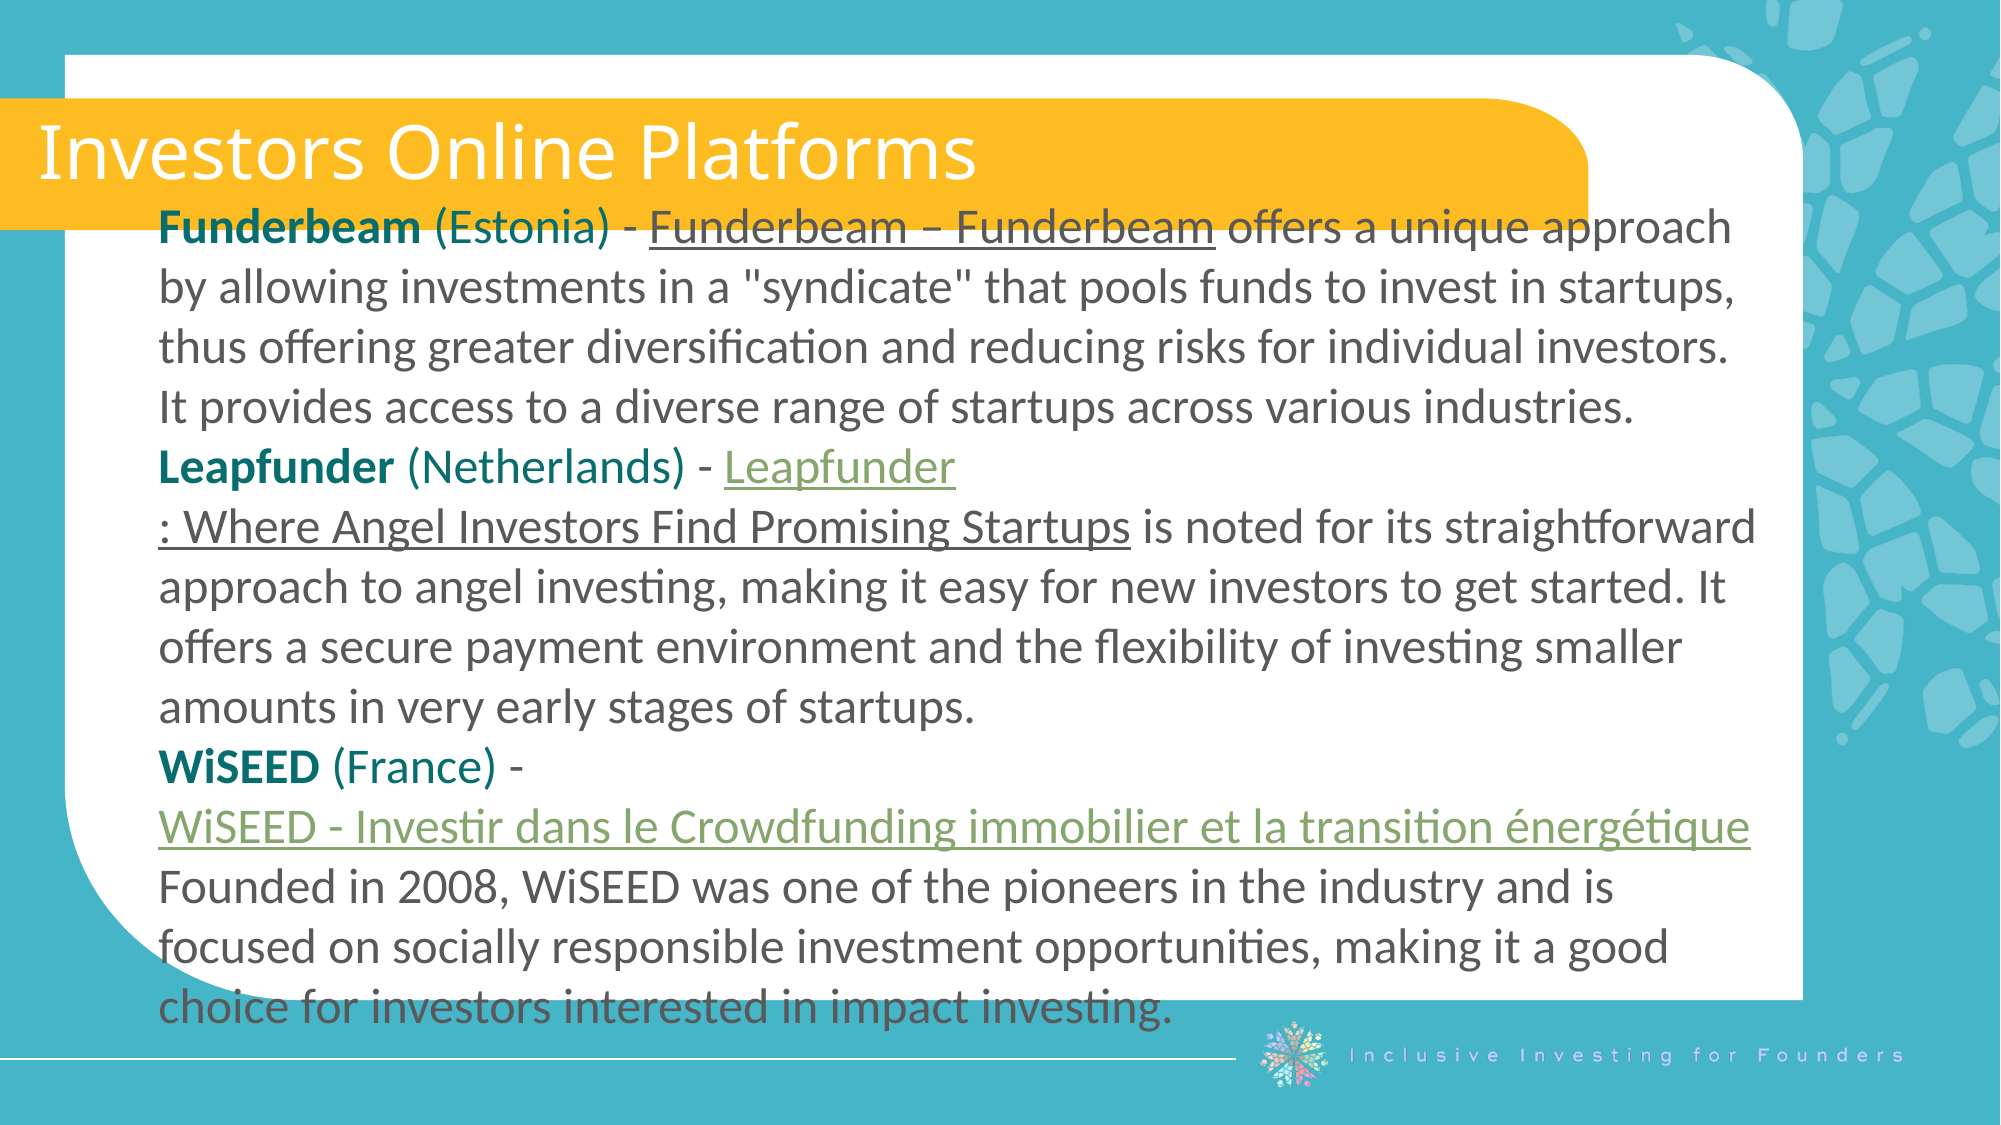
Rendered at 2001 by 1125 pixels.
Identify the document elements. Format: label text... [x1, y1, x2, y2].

text_box [1567, 126, 1589, 186]
picture [1252, 1042, 1332, 1099]
list Funderbeam (Estonia) - Funderbeam – Funderbeam offers a unique approach by allowing investments in a "syndicate" that pools funds to invest in startups, thus offering greater diversification and reducing risks for individual investors. It provides access to a diverse range of startups across various industries. Leapfunder (Netherlands) - Leapfunder: Where Angel Investors Find Promising Startups is noted for its straightforward approach to angel investing, making it easy for new investors to get started. It offers a secure payment environment and the flexibility of investing smaller amounts in very early stages of startups. WiSEED (France) - WiSEED - Investir dans le Crowdfunding immobilier et la transition énergétique Founded in 2008, WiSEED was one of the pioneers in the industry and is focused on socially responsible investment opportunities, making it a good choice for investors interested in impact investing. [143, 186, 1778, 1042]
list Investors Online Platforms [0, 107, 1567, 240]
text_box [0, 98, 1533, 107]
picture [1338, 1031, 1988, 1125]
